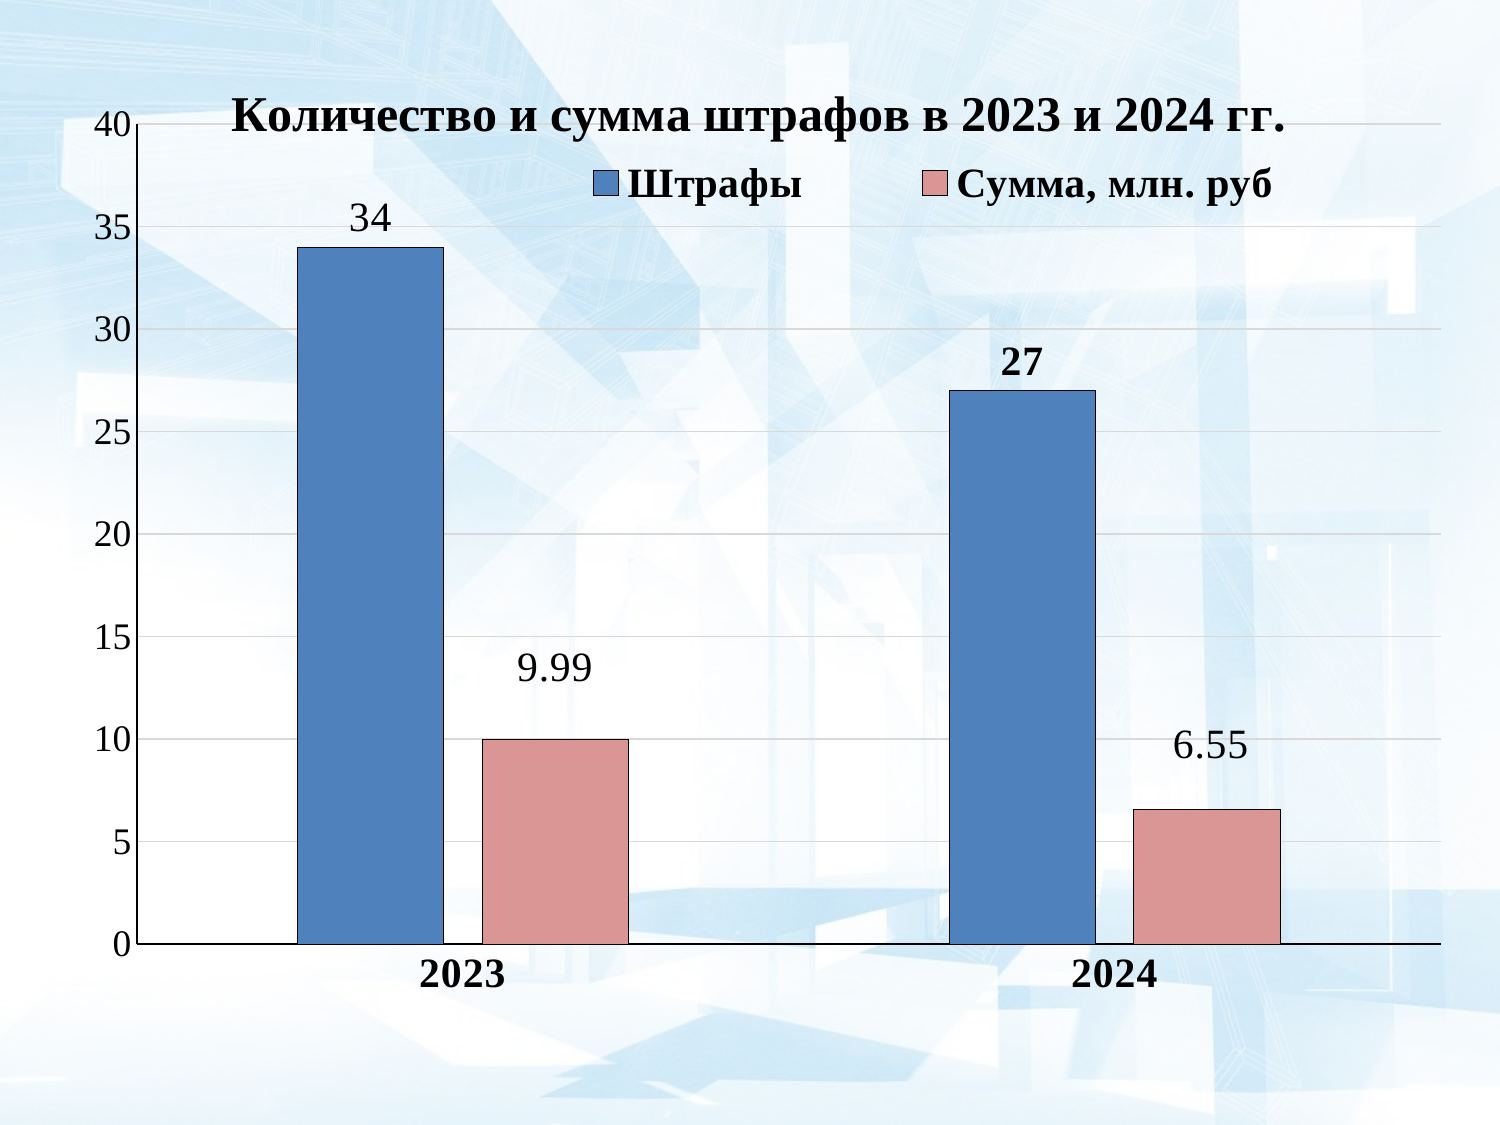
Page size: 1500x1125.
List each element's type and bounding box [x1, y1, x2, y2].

chart [64, 42, 1454, 1060]
